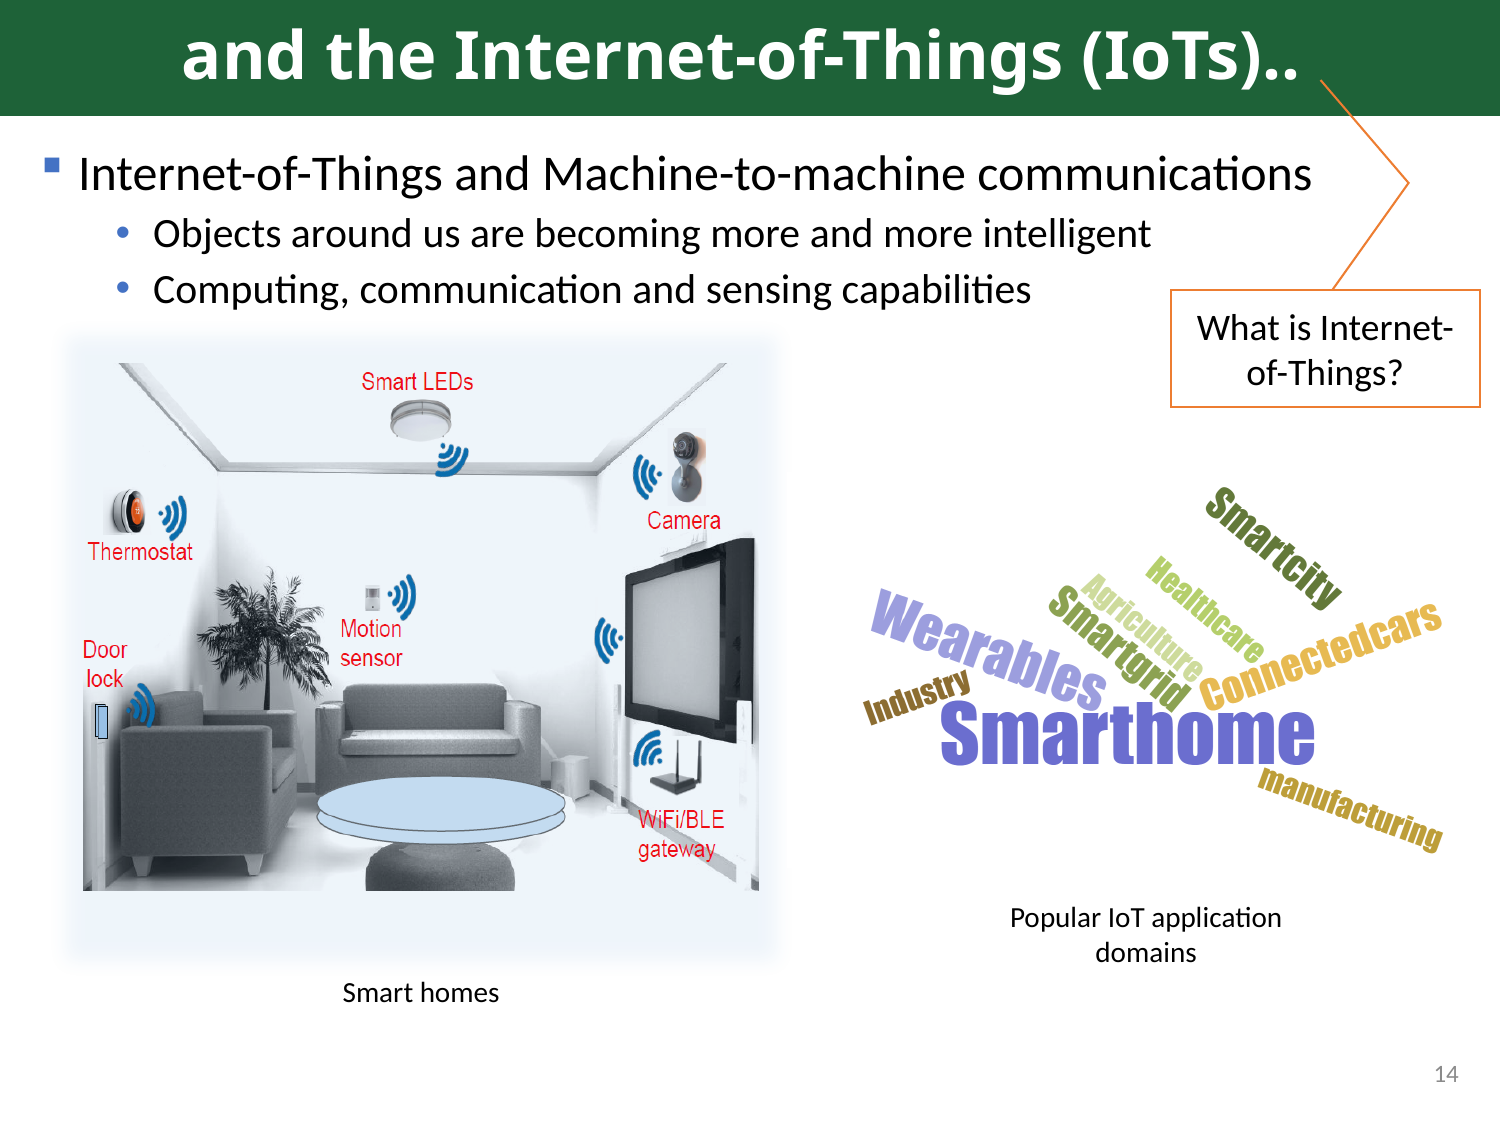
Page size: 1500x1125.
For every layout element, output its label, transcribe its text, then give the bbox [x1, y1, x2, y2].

text_box Smart homes [254, 965, 588, 1016]
picture [83, 363, 759, 891]
slide_number 14 [1136, 1042, 1474, 1103]
picture [787, 472, 1486, 868]
text_box Popular IoT application domains [979, 890, 1313, 976]
slide_number 14 [59, 328, 784, 970]
text_box What is Internet-of-Things? [1170, 79, 1481, 408]
list Internet-of-Things and Machine-to-machine communications Objects around us are becoming more and more intelligent Computing, communication and sensing capabilities [25, 139, 1475, 1102]
title and the Internet-of-Things (IoTs).. [0, 0, 1500, 116]
text_box [71, 340, 772, 958]
